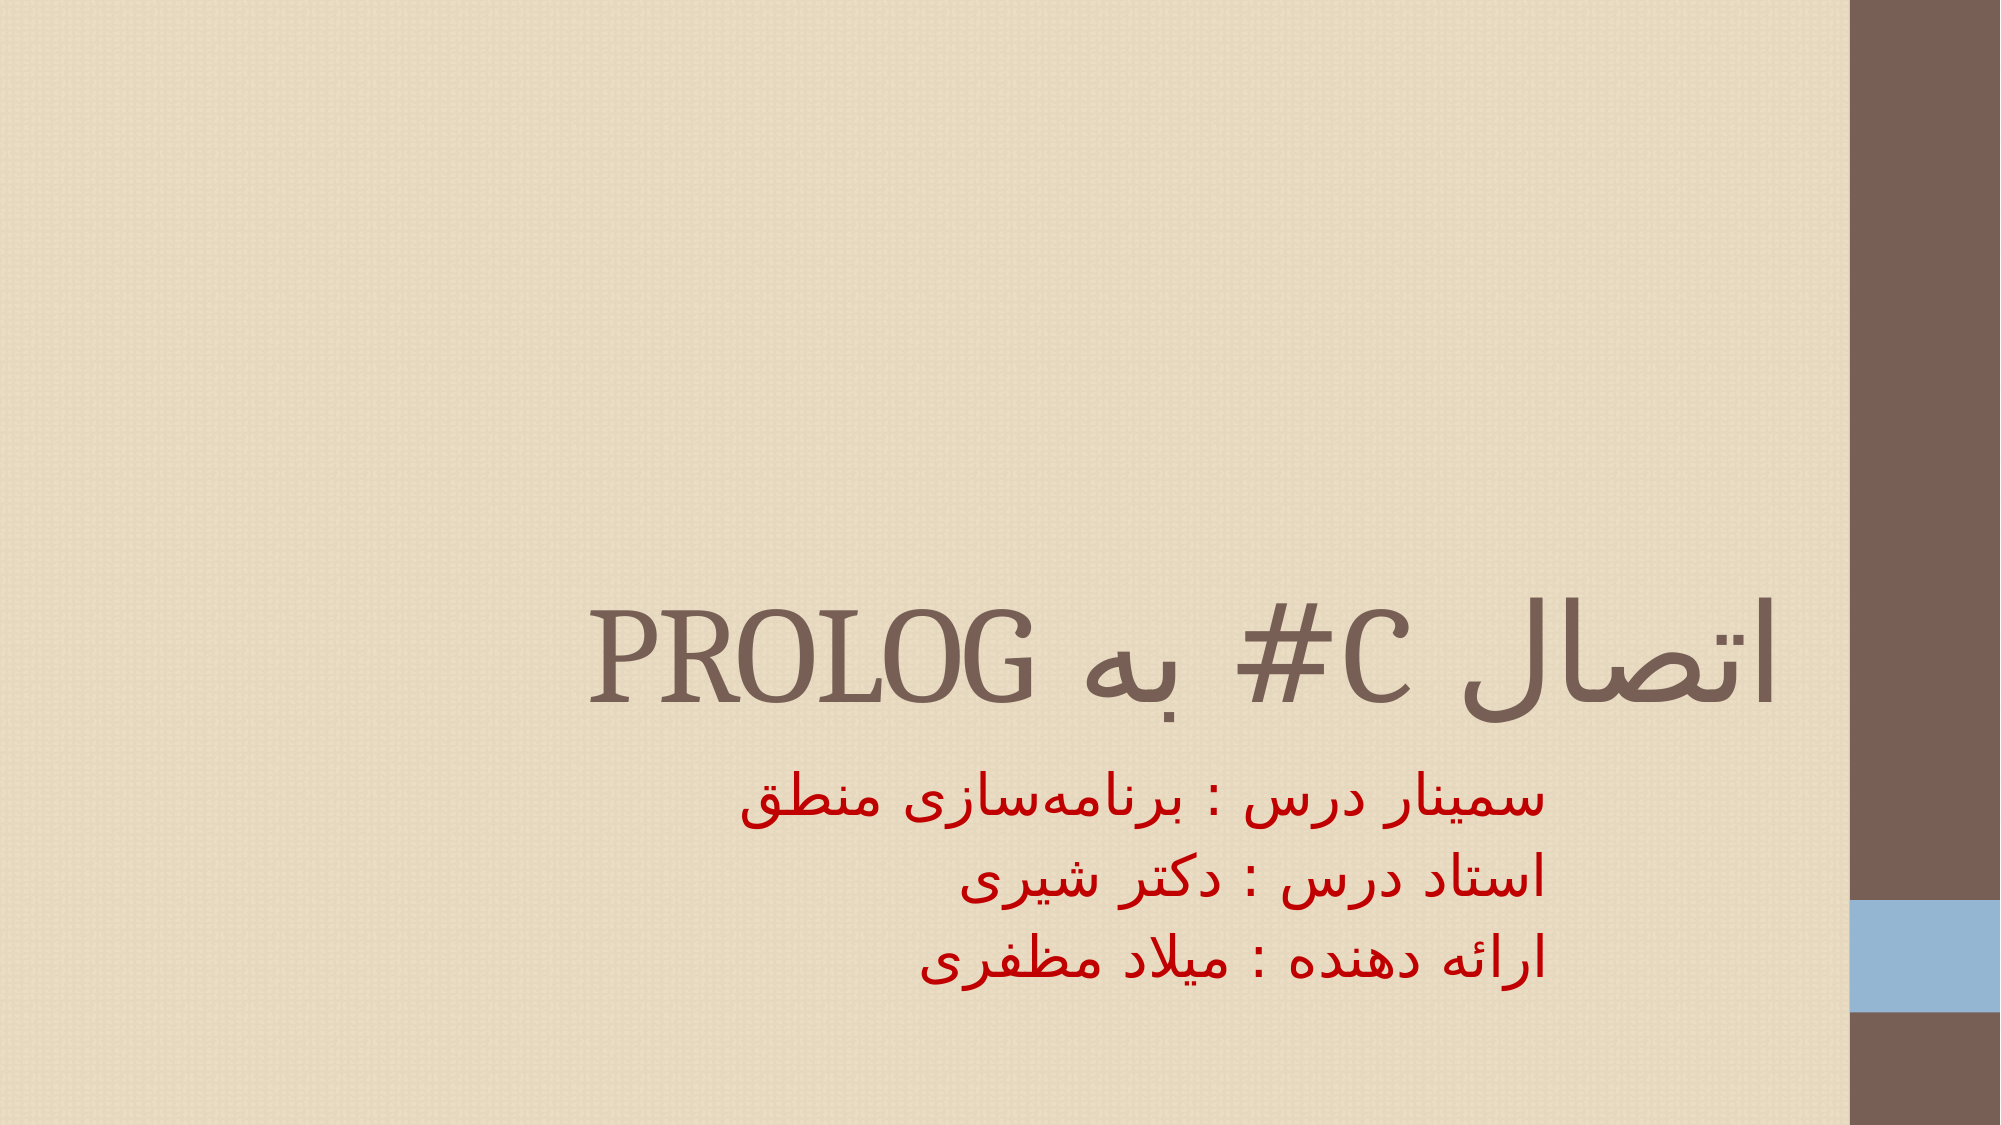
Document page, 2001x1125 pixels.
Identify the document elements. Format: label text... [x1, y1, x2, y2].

subtitle سمینار درس : برنامه‌سازی منطق استاد درس : دکتر شیری ارائه دهنده : میلاد مظفری [150, 750, 1564, 1000]
title اتصال C# به PROLOG [150, 312, 1800, 738]
